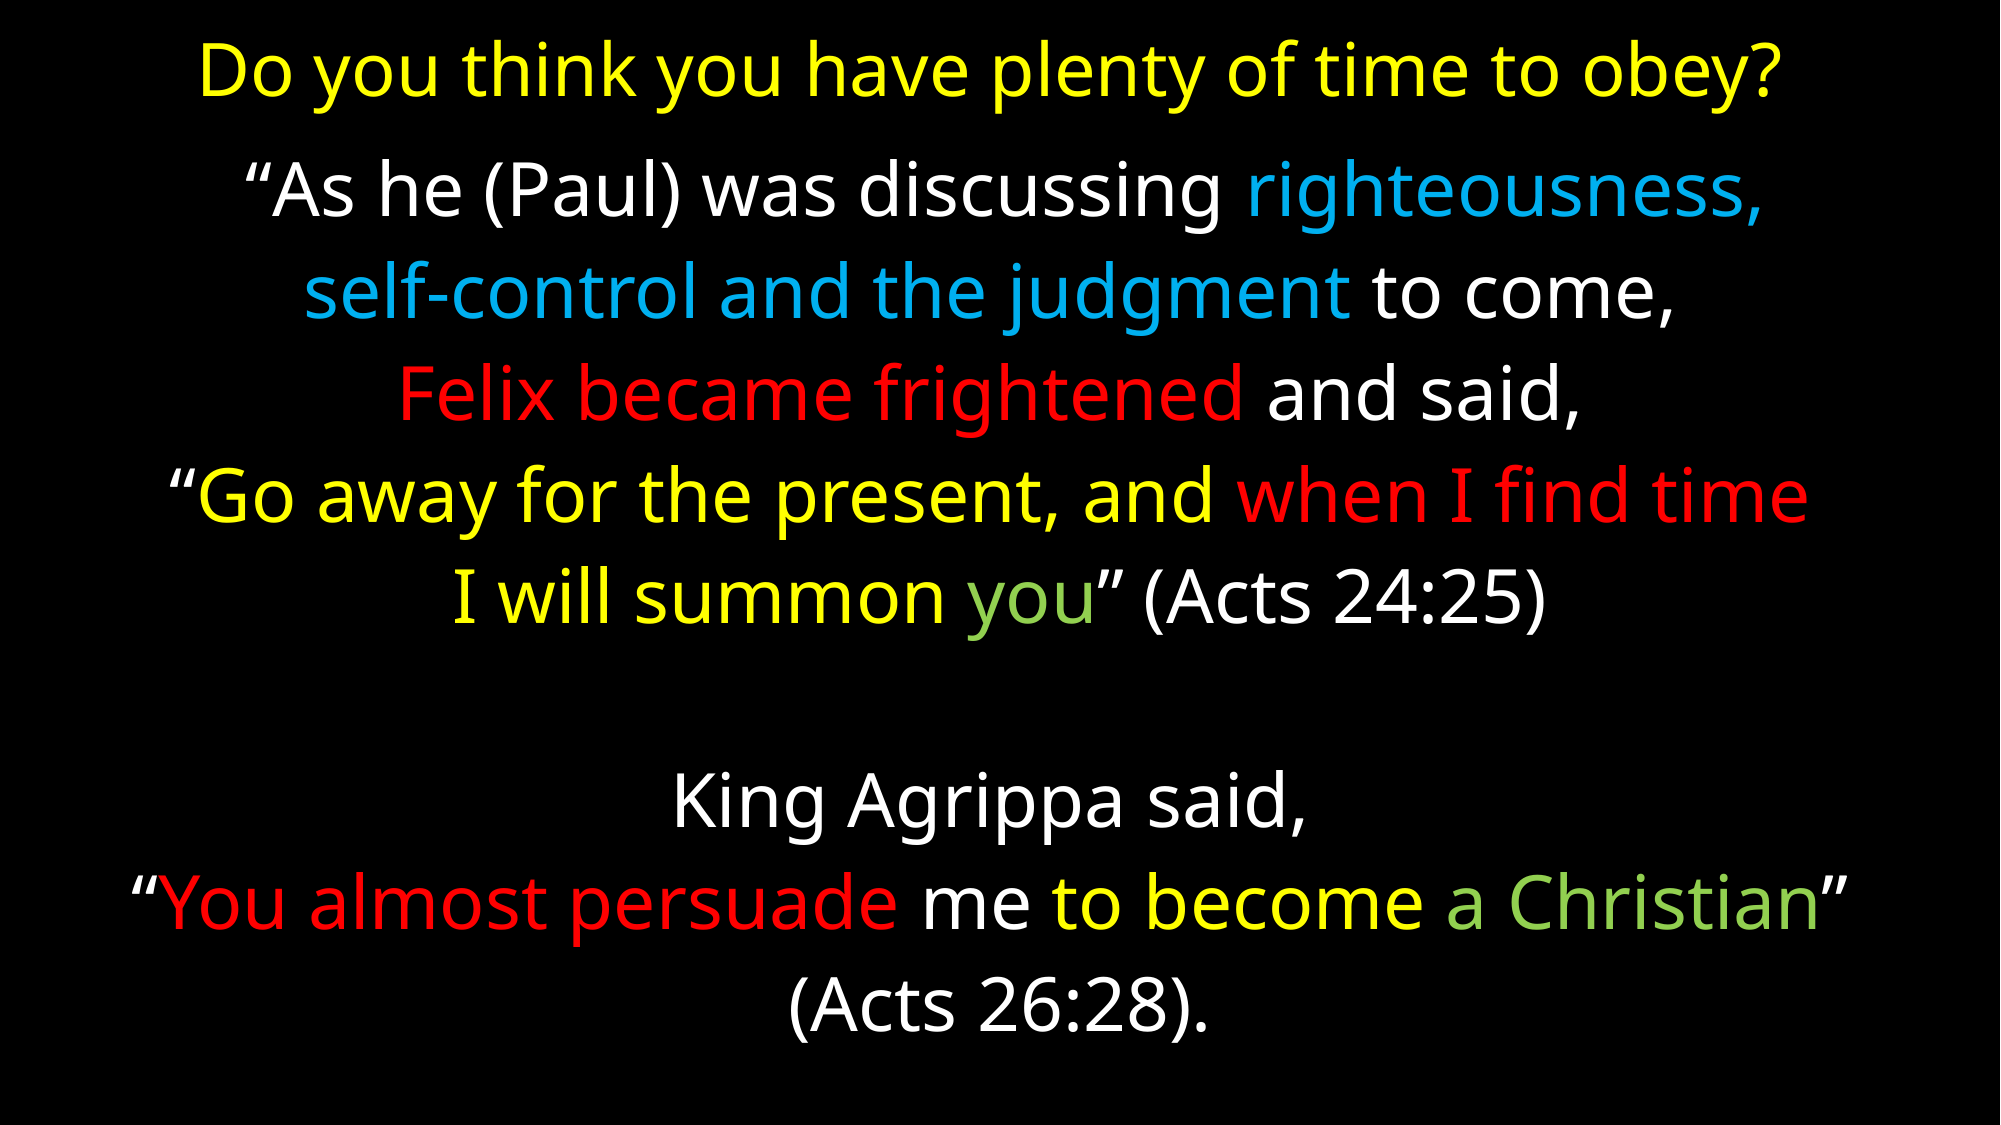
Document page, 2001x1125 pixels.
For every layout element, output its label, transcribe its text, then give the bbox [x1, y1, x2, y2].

list “As he (Paul) was discussing righteousness, self-control and the judgment to come, Felix became frightened and said, “Go away for the present, and when I find time I will summon you” (Acts 24:25) King Agrippa said, “You almost persuade me to become a Christian” (Acts 26:28). [0, 144, 2000, 1125]
title Do you think you have plenty of time to obey? [0, 0, 2000, 144]
